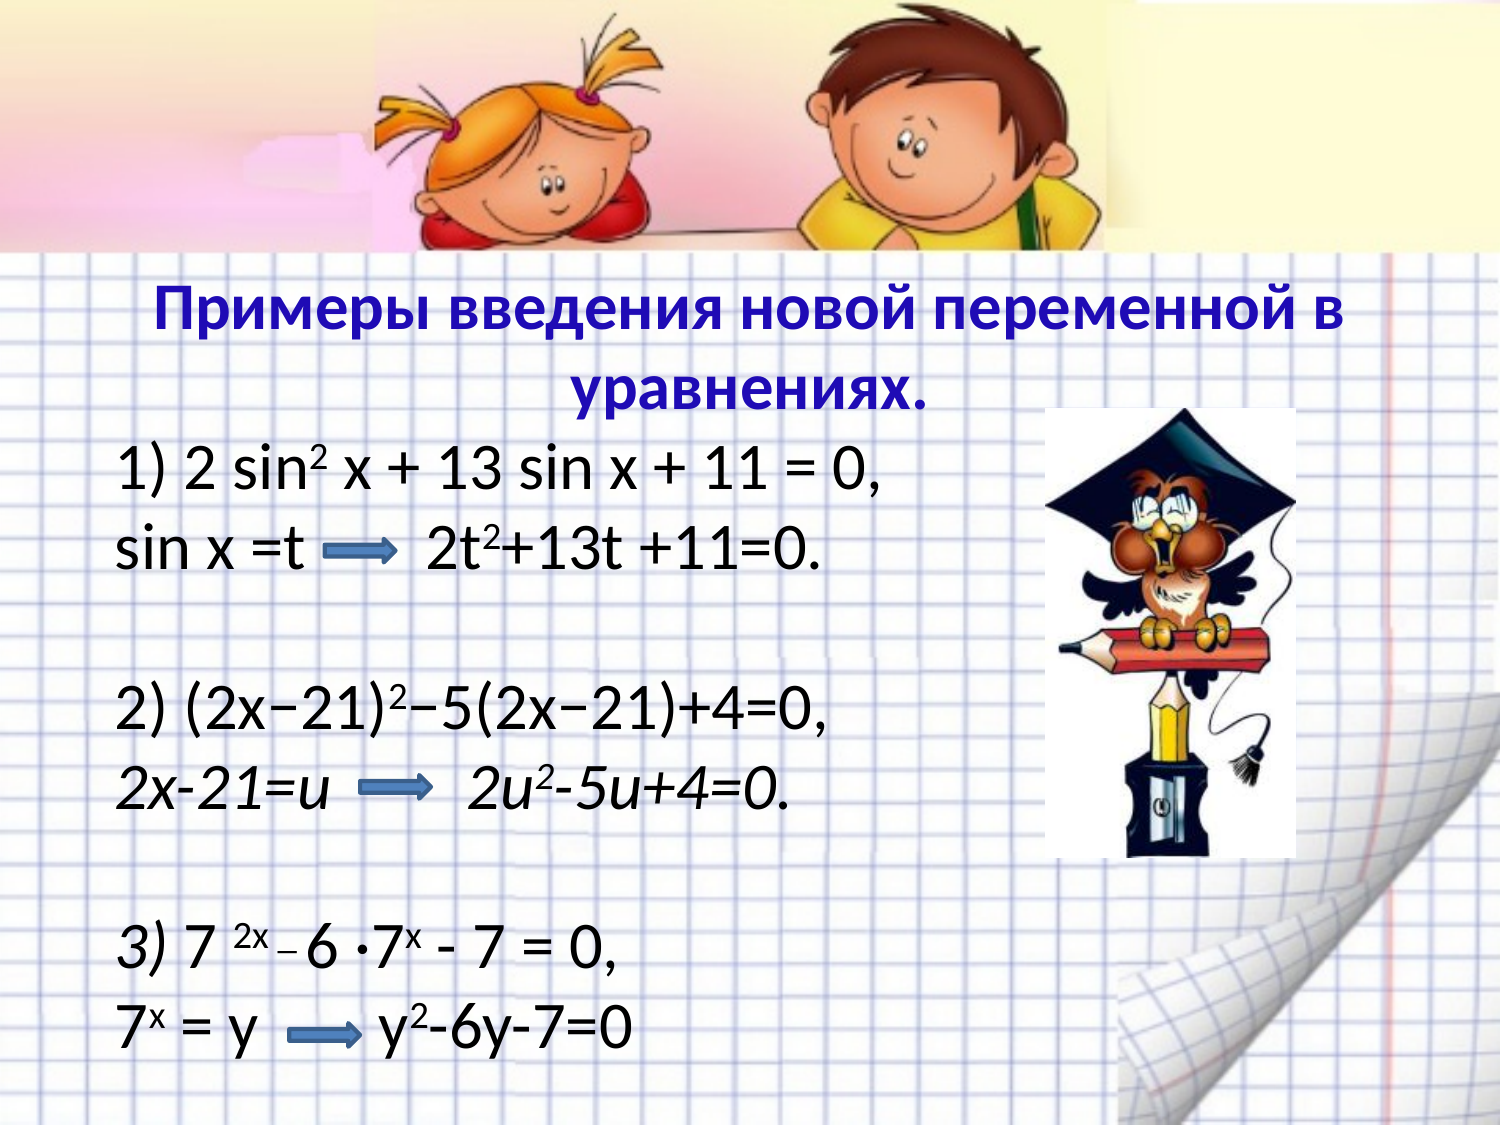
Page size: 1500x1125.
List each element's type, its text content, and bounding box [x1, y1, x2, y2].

text_box [287, 1021, 363, 1049]
picture [1045, 408, 1296, 859]
picture [0, 0, 1500, 1125]
text_box [322, 536, 398, 565]
text_box [358, 773, 434, 801]
text_box Примеры введения новой переменной в уравнениях. 1) 2 sin2 x + 13 sin x + 11 = 0, sin x =t 2t2+13t +11=0. 2) (2x−21)2−5(2x−21)+4=0, 2x-21=u 2u2-5u+4=0. 3) 7 2х _ 6 ·7х - 7 = 0, 7х = y y2-6y-7=0 [100, 255, 1400, 1125]
